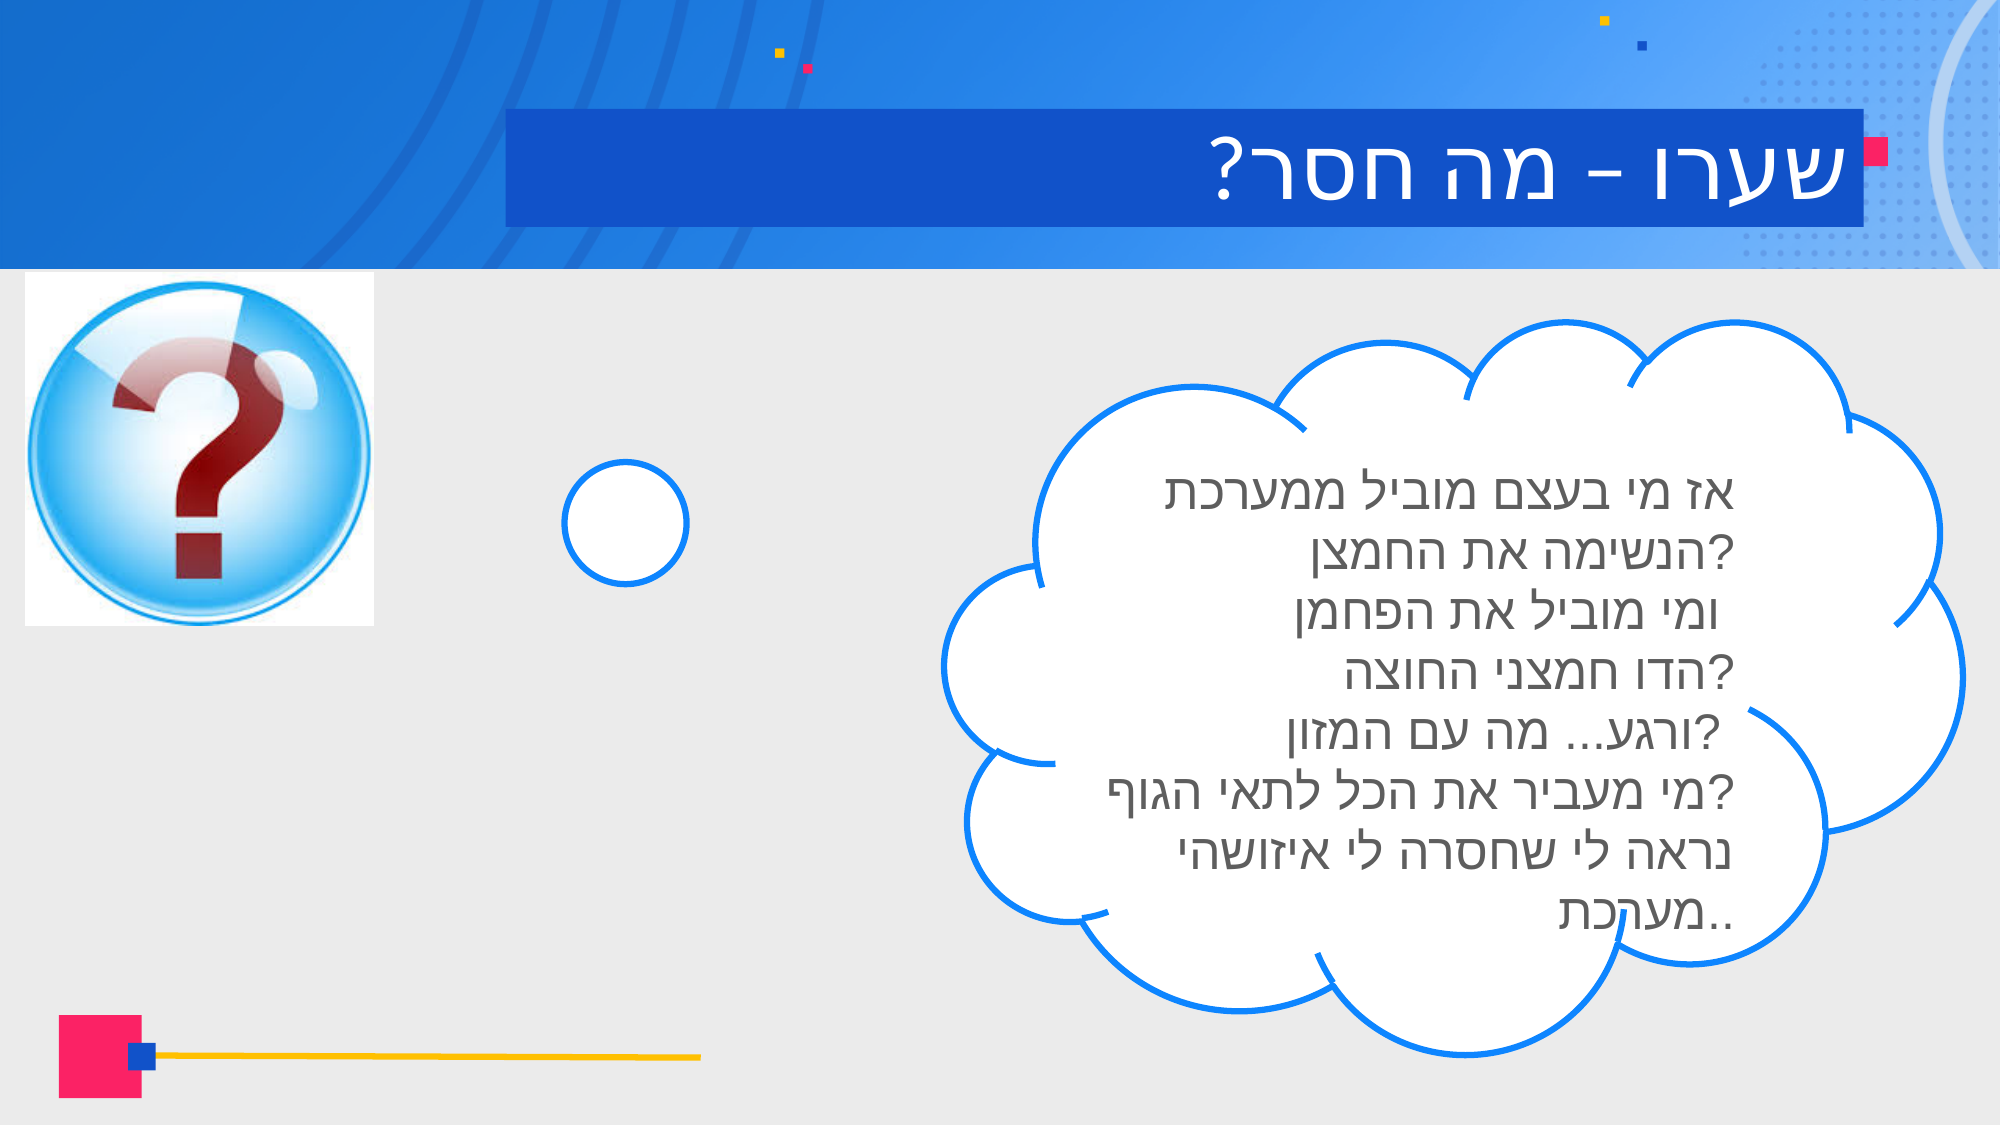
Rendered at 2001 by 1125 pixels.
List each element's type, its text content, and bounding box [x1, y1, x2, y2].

picture [0, 0, 2000, 269]
picture [24, 272, 374, 626]
text_box אז מי בעצם מוביל ממערכת הנשימה את החמצן? ומי מוביל את הפחמן הדו חמצני החוצה? ורגע... מה עם המזון? מי מעביר את הכל לתאי הגוף? נראה לי שחסרה לי איזושהי מערכת.. [941, 320, 1966, 1058]
title שערו – מה חסר? [505, 108, 1864, 227]
text_box אז מי בעצם מוביל ממערכת הנשימה את החמצן? ומי מוביל את הפחמן הדו חמצני החוצה? ורגע... מה עם המזון? מי מעביר את הכל לתאי הגוף? נראה לי שחסרה לי איזושהי מערכת.. [562, 459, 689, 587]
